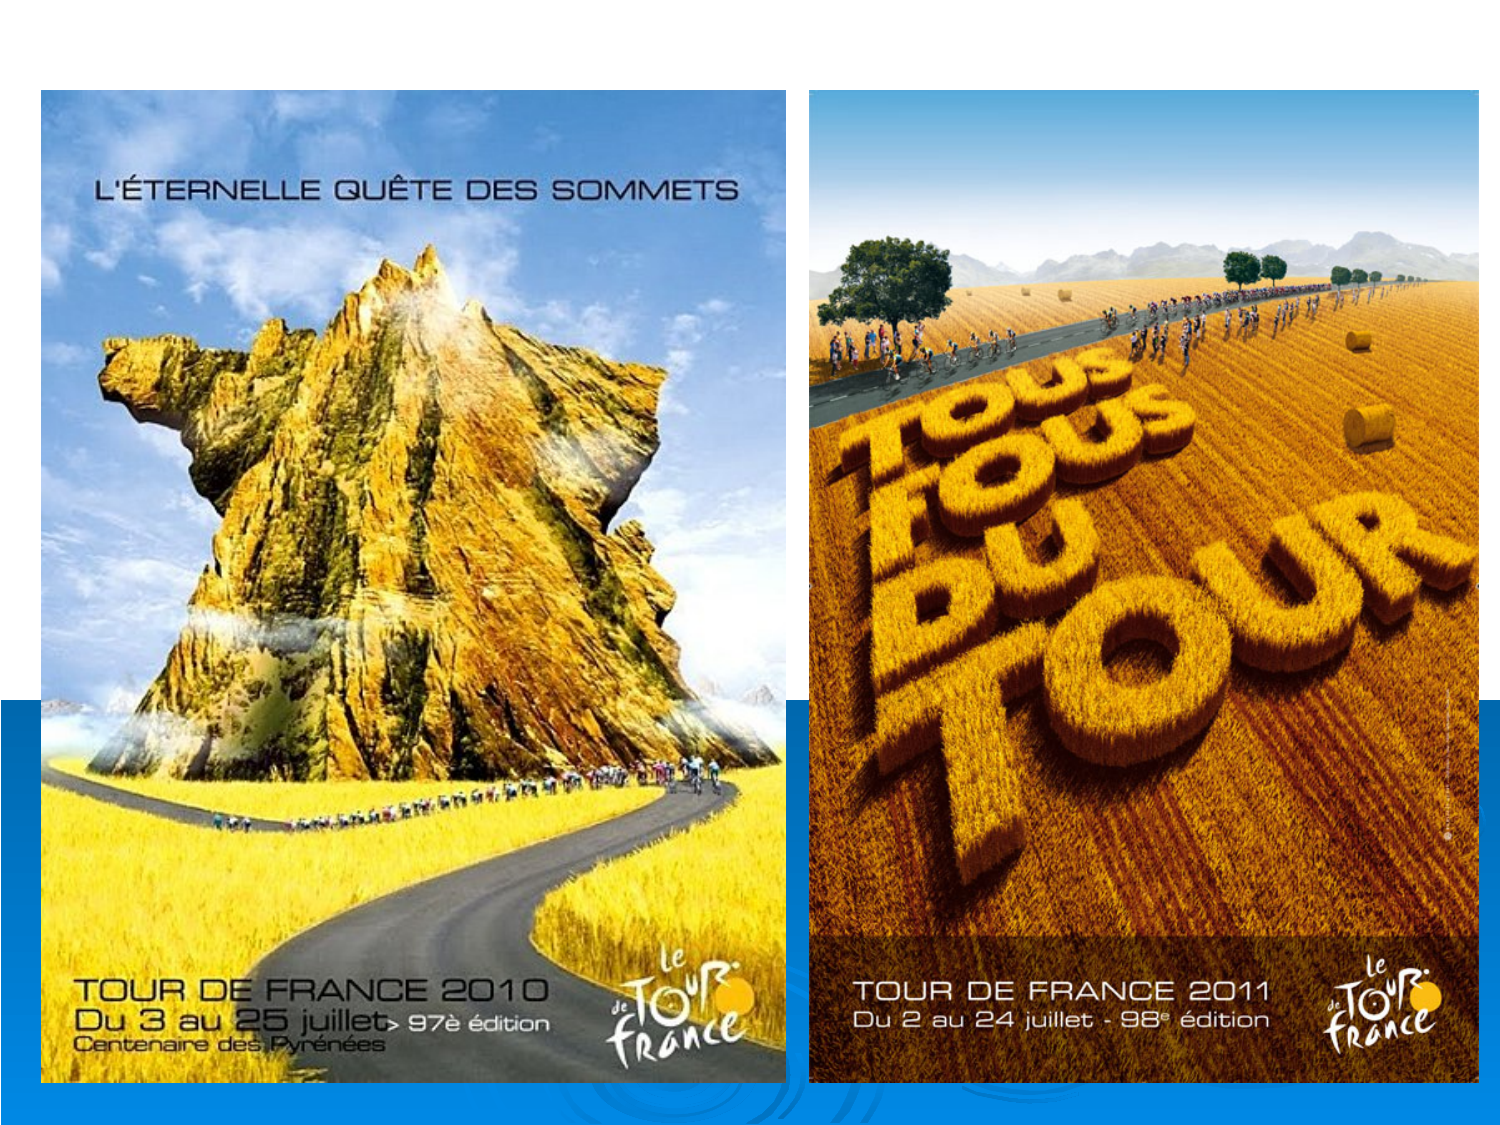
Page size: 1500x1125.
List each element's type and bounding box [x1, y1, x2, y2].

picture [808, 89, 1480, 1083]
picture [40, 89, 786, 1083]
